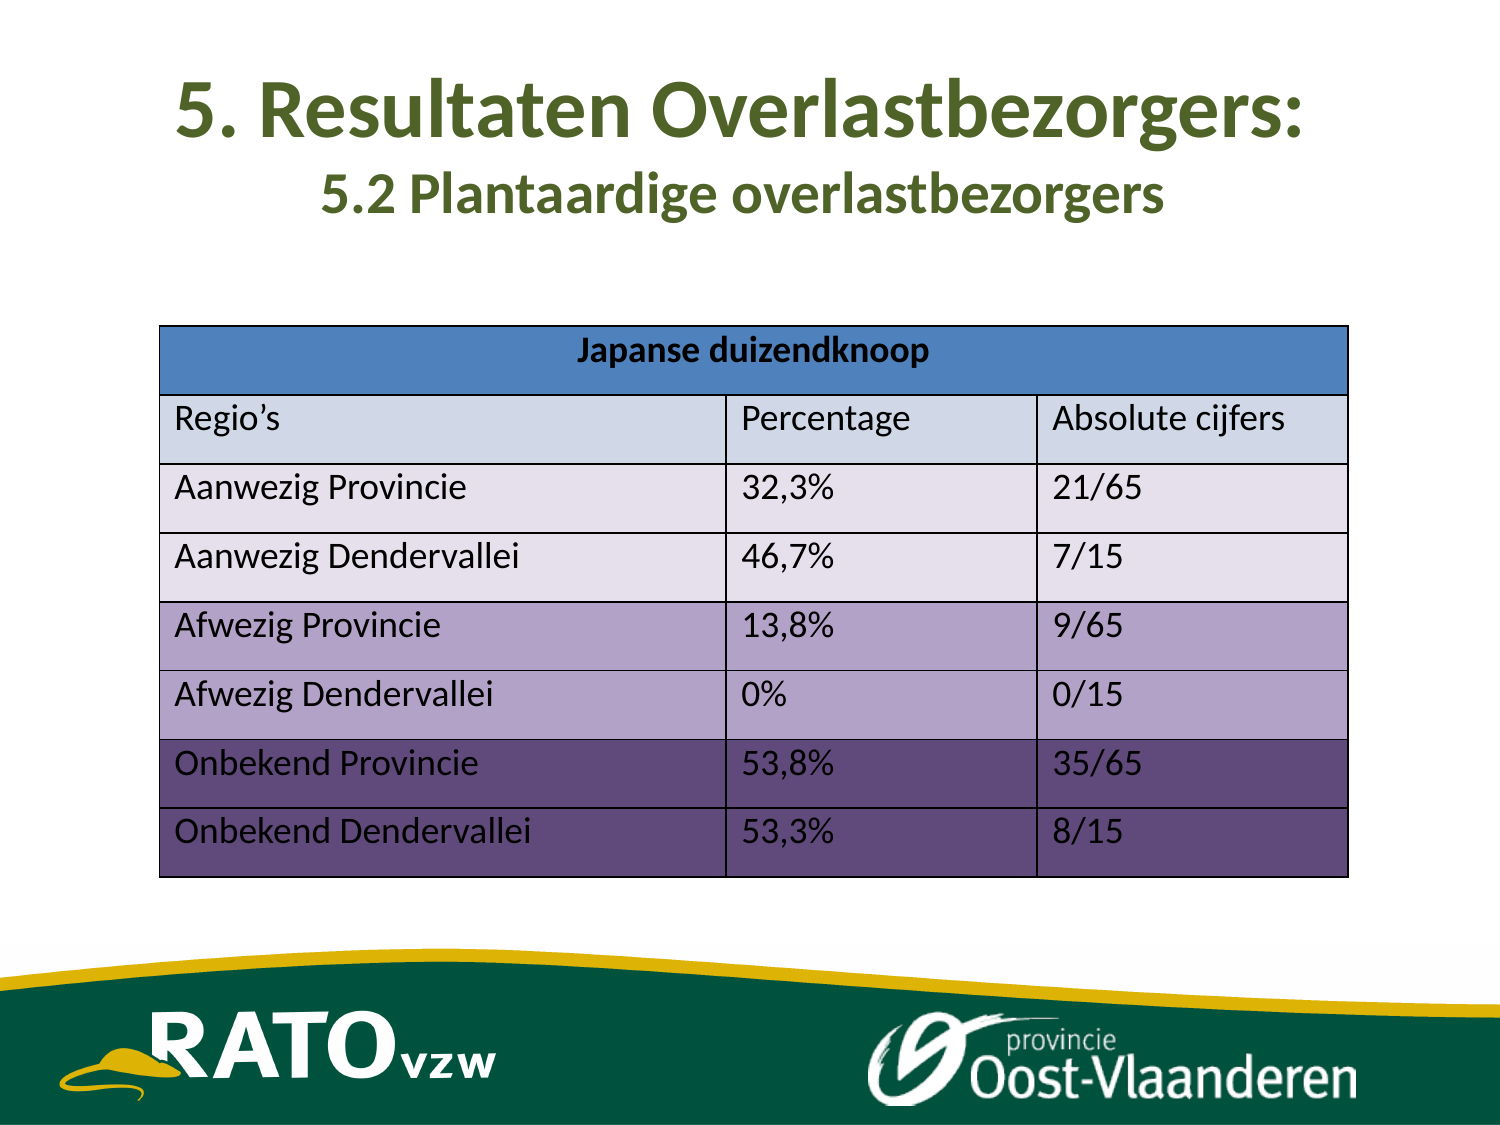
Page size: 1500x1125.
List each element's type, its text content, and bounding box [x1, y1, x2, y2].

table_cell Afwezig Provincie [160, 603, 725, 670]
table_cell 0% [727, 671, 1036, 739]
table_cell 8/15 [1038, 809, 1347, 876]
table_cell 0/15 [1038, 671, 1347, 739]
title 5. Resultaten Overlastbezorgers: 5.2 Plantaardige overlastbezorgers [75, 45, 1425, 233]
table_header Japanse duizendknoop [160, 327, 1347, 394]
table_cell 21/65 [1038, 465, 1347, 532]
table_cell Onbekend Dendervallei [160, 809, 725, 876]
table_cell 53,3% [727, 809, 1036, 876]
table_cell 32,3% [727, 465, 1036, 532]
table_cell 35/65 [1038, 740, 1347, 807]
table_cell 53,8% [727, 740, 1036, 807]
table_cell 9/65 [1038, 603, 1347, 670]
table_cell Regio’s [160, 396, 725, 463]
table_cell Percentage [727, 396, 1036, 463]
table_cell Afwezig Dendervallei [160, 671, 725, 739]
picture [0, 943, 1500, 1125]
table_cell 46,7% [727, 534, 1036, 601]
table_cell Aanwezig Dendervallei [160, 534, 725, 601]
table_cell 7/15 [1038, 534, 1347, 601]
table_cell Absolute cijfers [1038, 396, 1347, 463]
table_cell 13,8% [727, 603, 1036, 670]
table_cell Aanwezig Provincie [160, 465, 725, 532]
list [75, 262, 1425, 1005]
table_cell Onbekend Provincie [160, 740, 725, 807]
